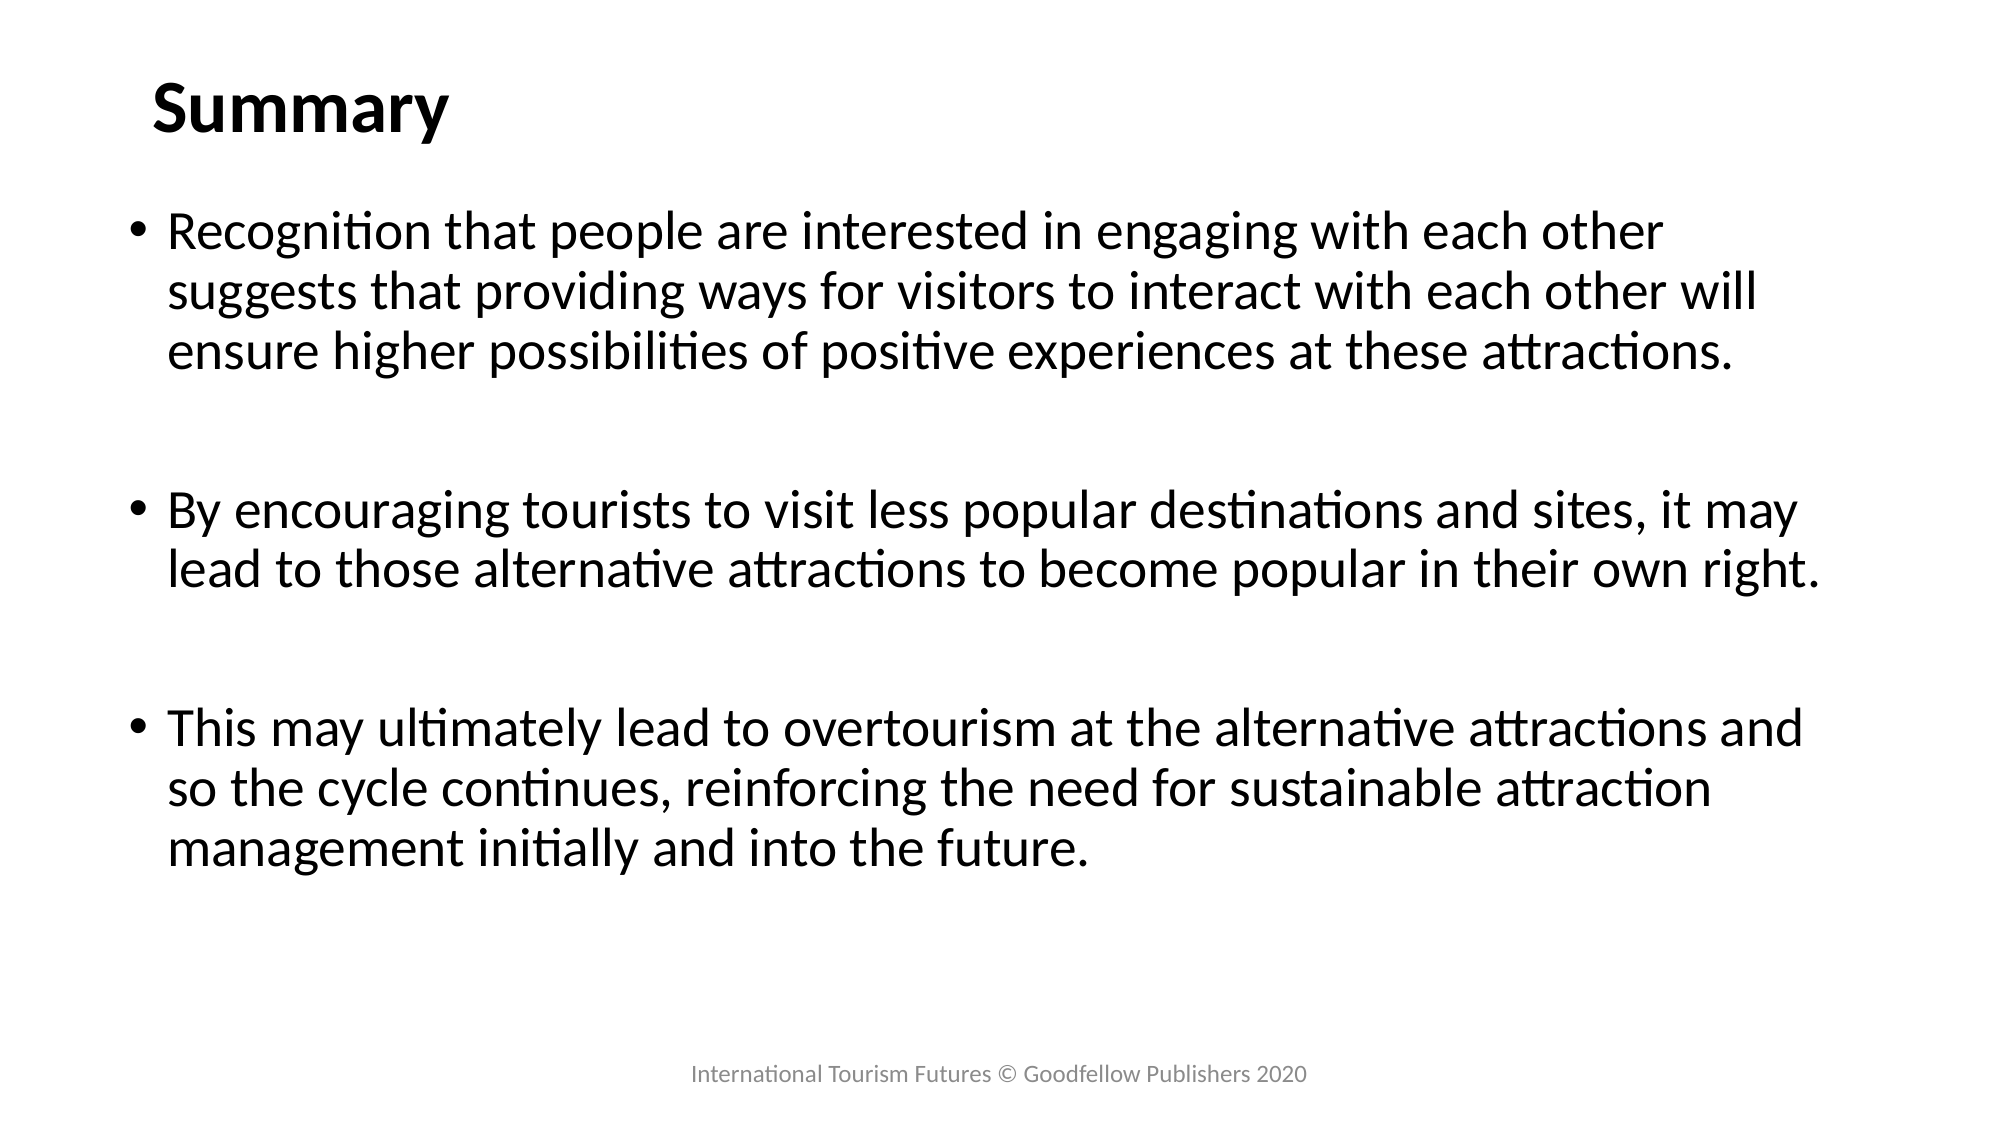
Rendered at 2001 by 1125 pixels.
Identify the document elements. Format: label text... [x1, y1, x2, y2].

list Recognition that people are interested in engaging with each other suggests that providing ways for visitors to interact with each other will ensure higher possibilities of positive experiences at these attractions. By encouraging tourists to visit less popular destinations and sites, it may lead to those alternative attractions to become popular in their own right. This may ultimately lead to overtourism at the alternative attractions and so the cycle continues, reinforcing the need for sustainable attraction management initially and into the future. [113, 194, 1839, 909]
footer International Tourism Futures © Goodfellow Publishers 2020 [662, 1042, 1338, 1103]
title Summary [137, 59, 1863, 157]
